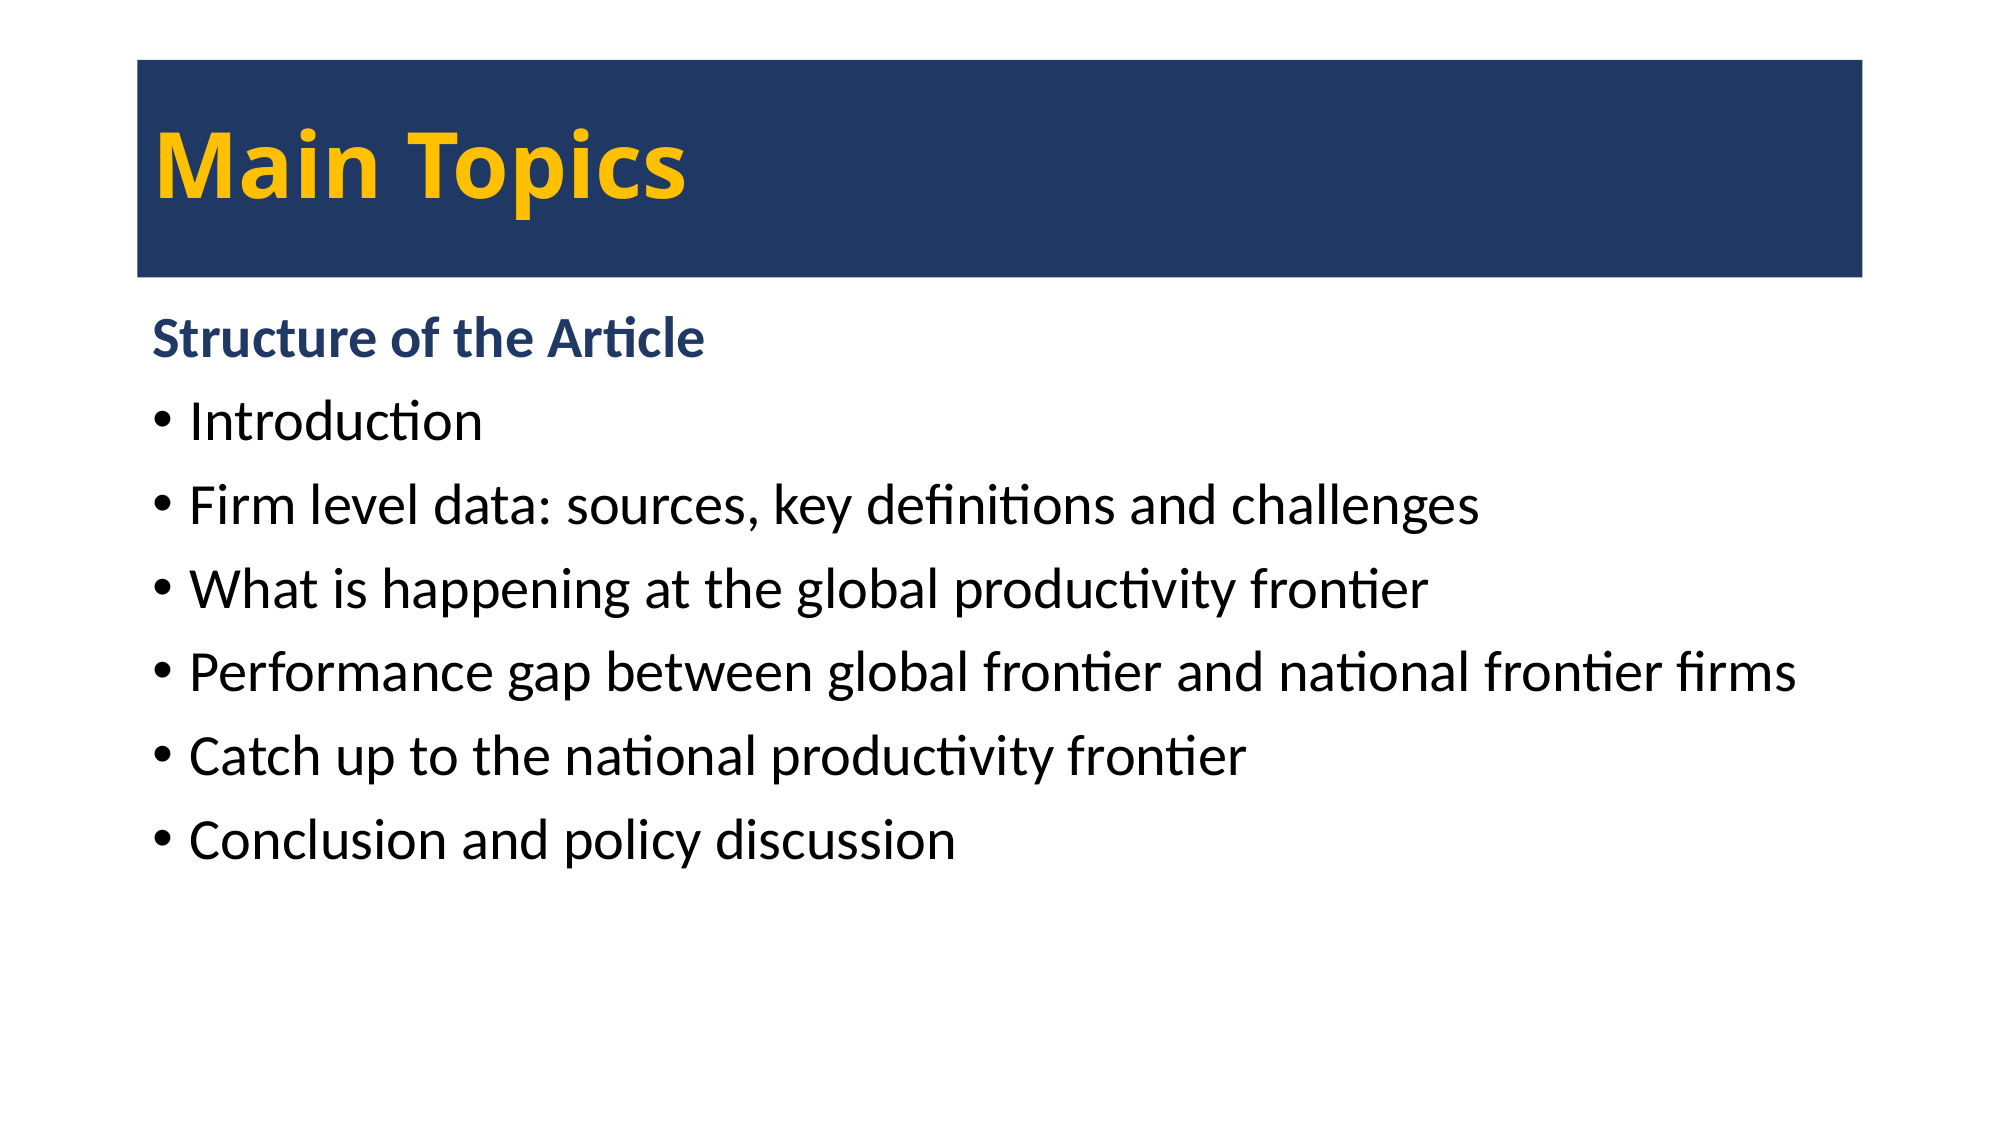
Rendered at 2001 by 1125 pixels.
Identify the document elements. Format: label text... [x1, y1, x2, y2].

list Structure of the Article Introduction Firm level data: sources, key definitions and challenges What is happening at the global productivity frontier Performance gap between global frontier and national frontier firms Catch up to the national productivity frontier Conclusion and policy discussion [137, 299, 1863, 1014]
title Main Topics [137, 59, 1863, 278]
